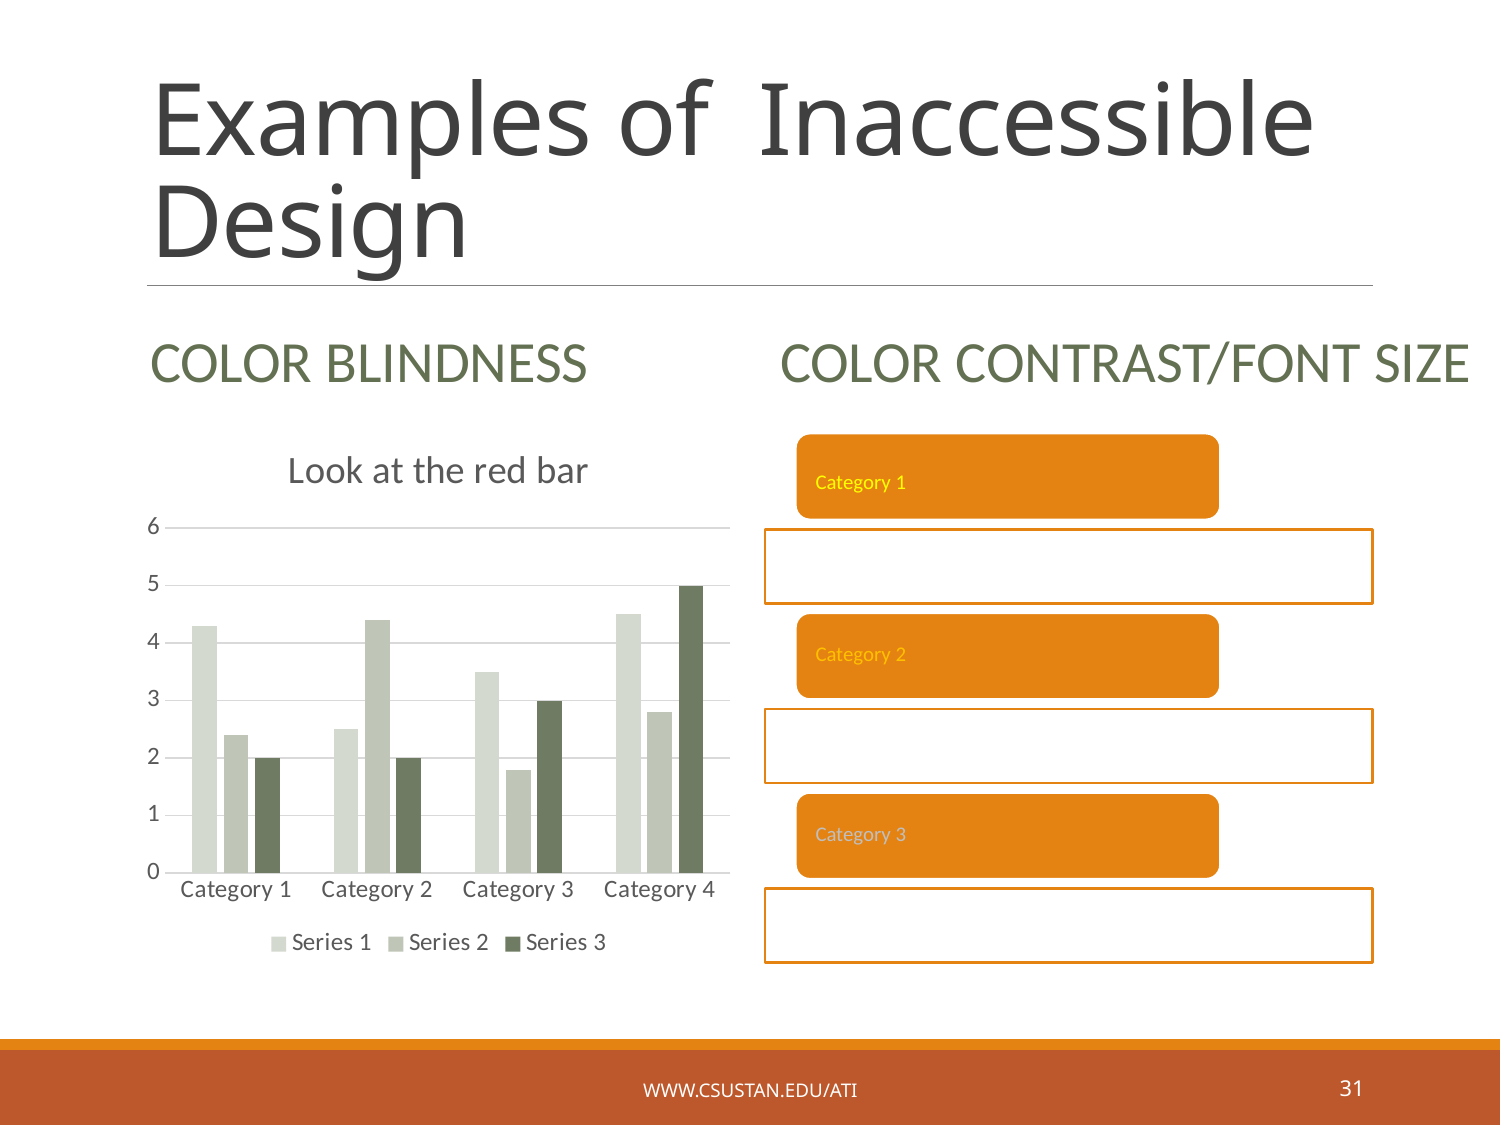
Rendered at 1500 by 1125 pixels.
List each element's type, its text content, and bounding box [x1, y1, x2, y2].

list Color Contrast/Font Size [765, 302, 1500, 424]
list Color Blindness [135, 302, 743, 422]
title Examples of Inaccessible Design [135, 47, 1373, 285]
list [764, 423, 1373, 964]
slide_number 31 [1218, 1059, 1380, 1120]
footer www.csustan.edu/ati [453, 1059, 1047, 1120]
chart [134, 423, 743, 964]
